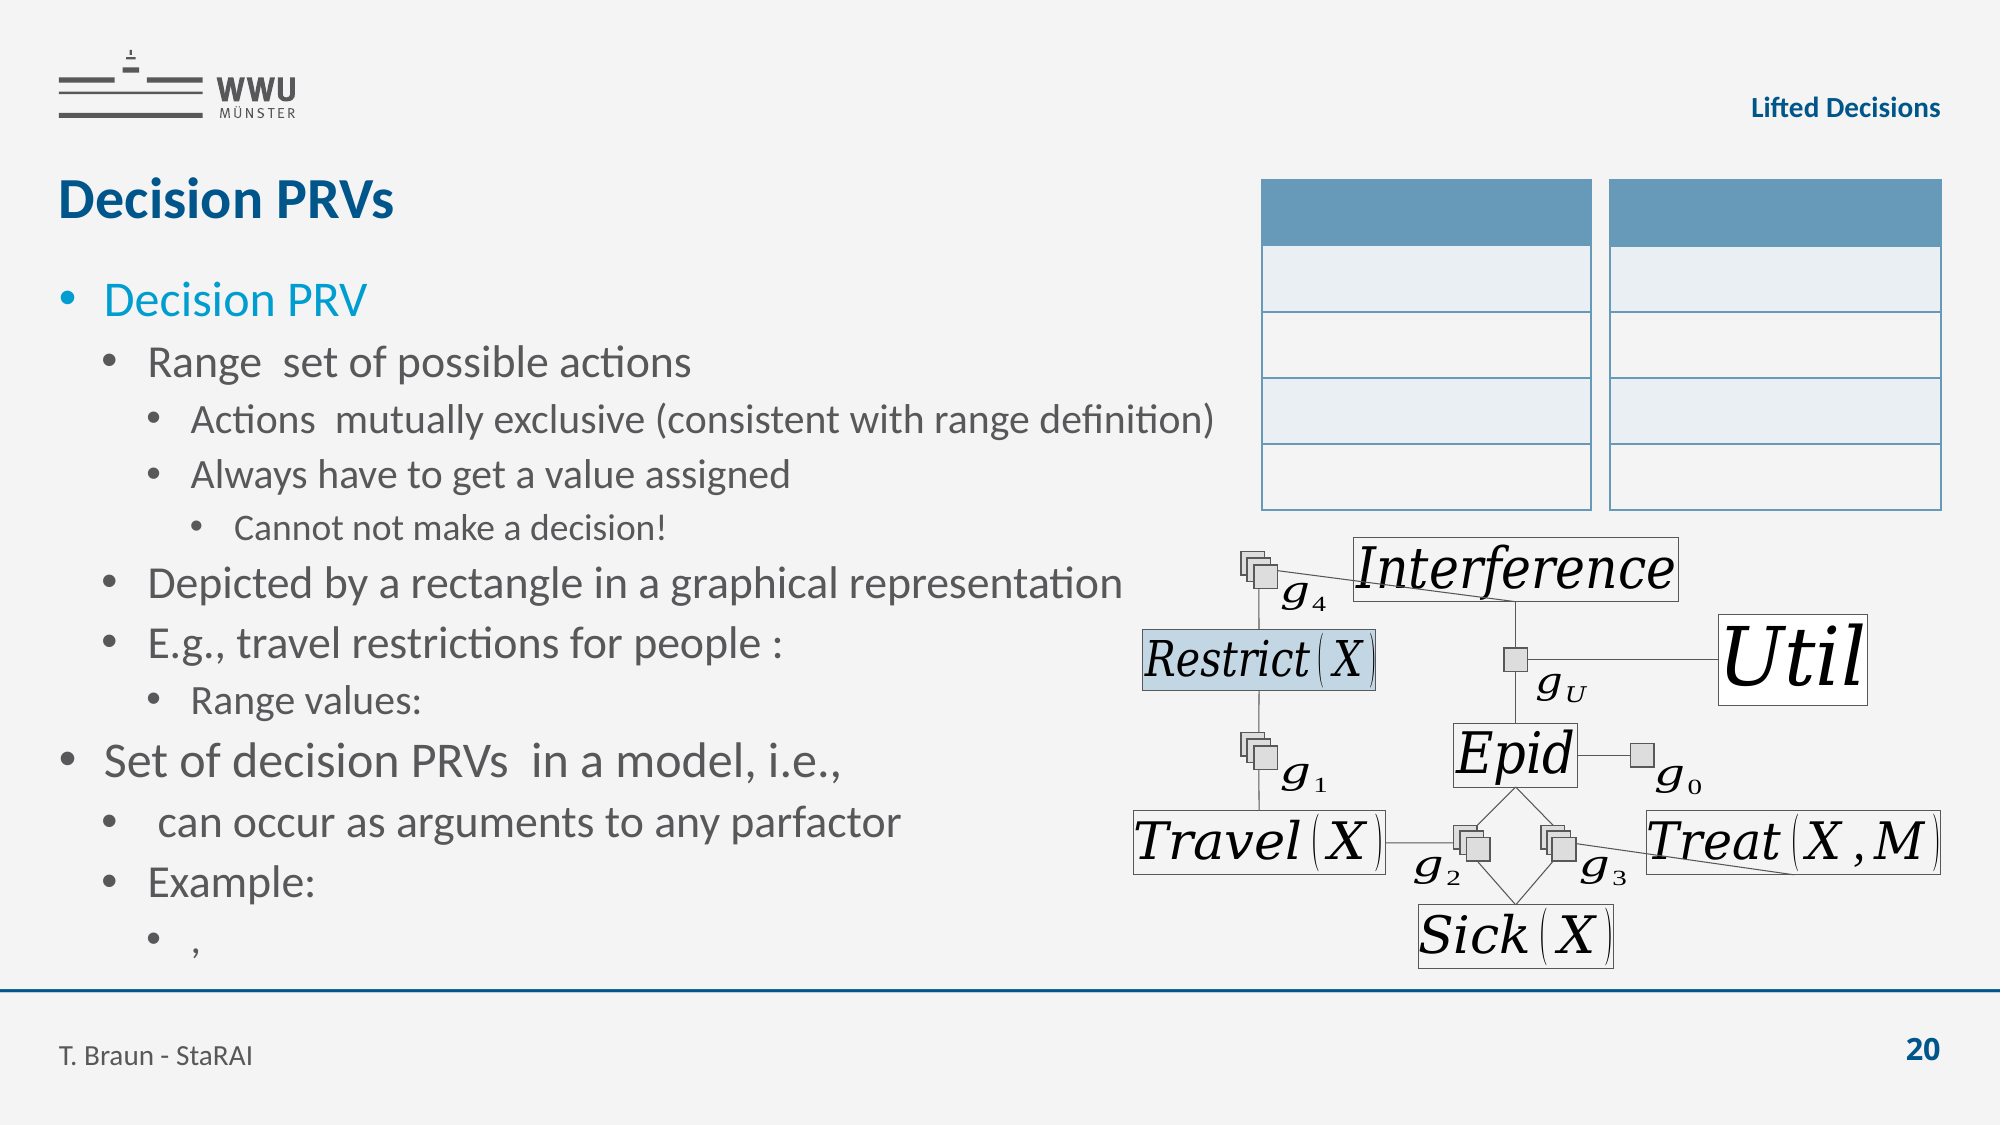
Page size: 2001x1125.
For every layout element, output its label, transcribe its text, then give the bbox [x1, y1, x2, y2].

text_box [1133, 537, 1941, 969]
slide_number Lifted Decisions [589, 63, 1941, 123]
footer T. Braun - StaRAI [58, 1012, 1440, 1072]
title Decision PRVs [58, 148, 1941, 243]
slide_number 20 [1822, 1012, 1941, 1072]
